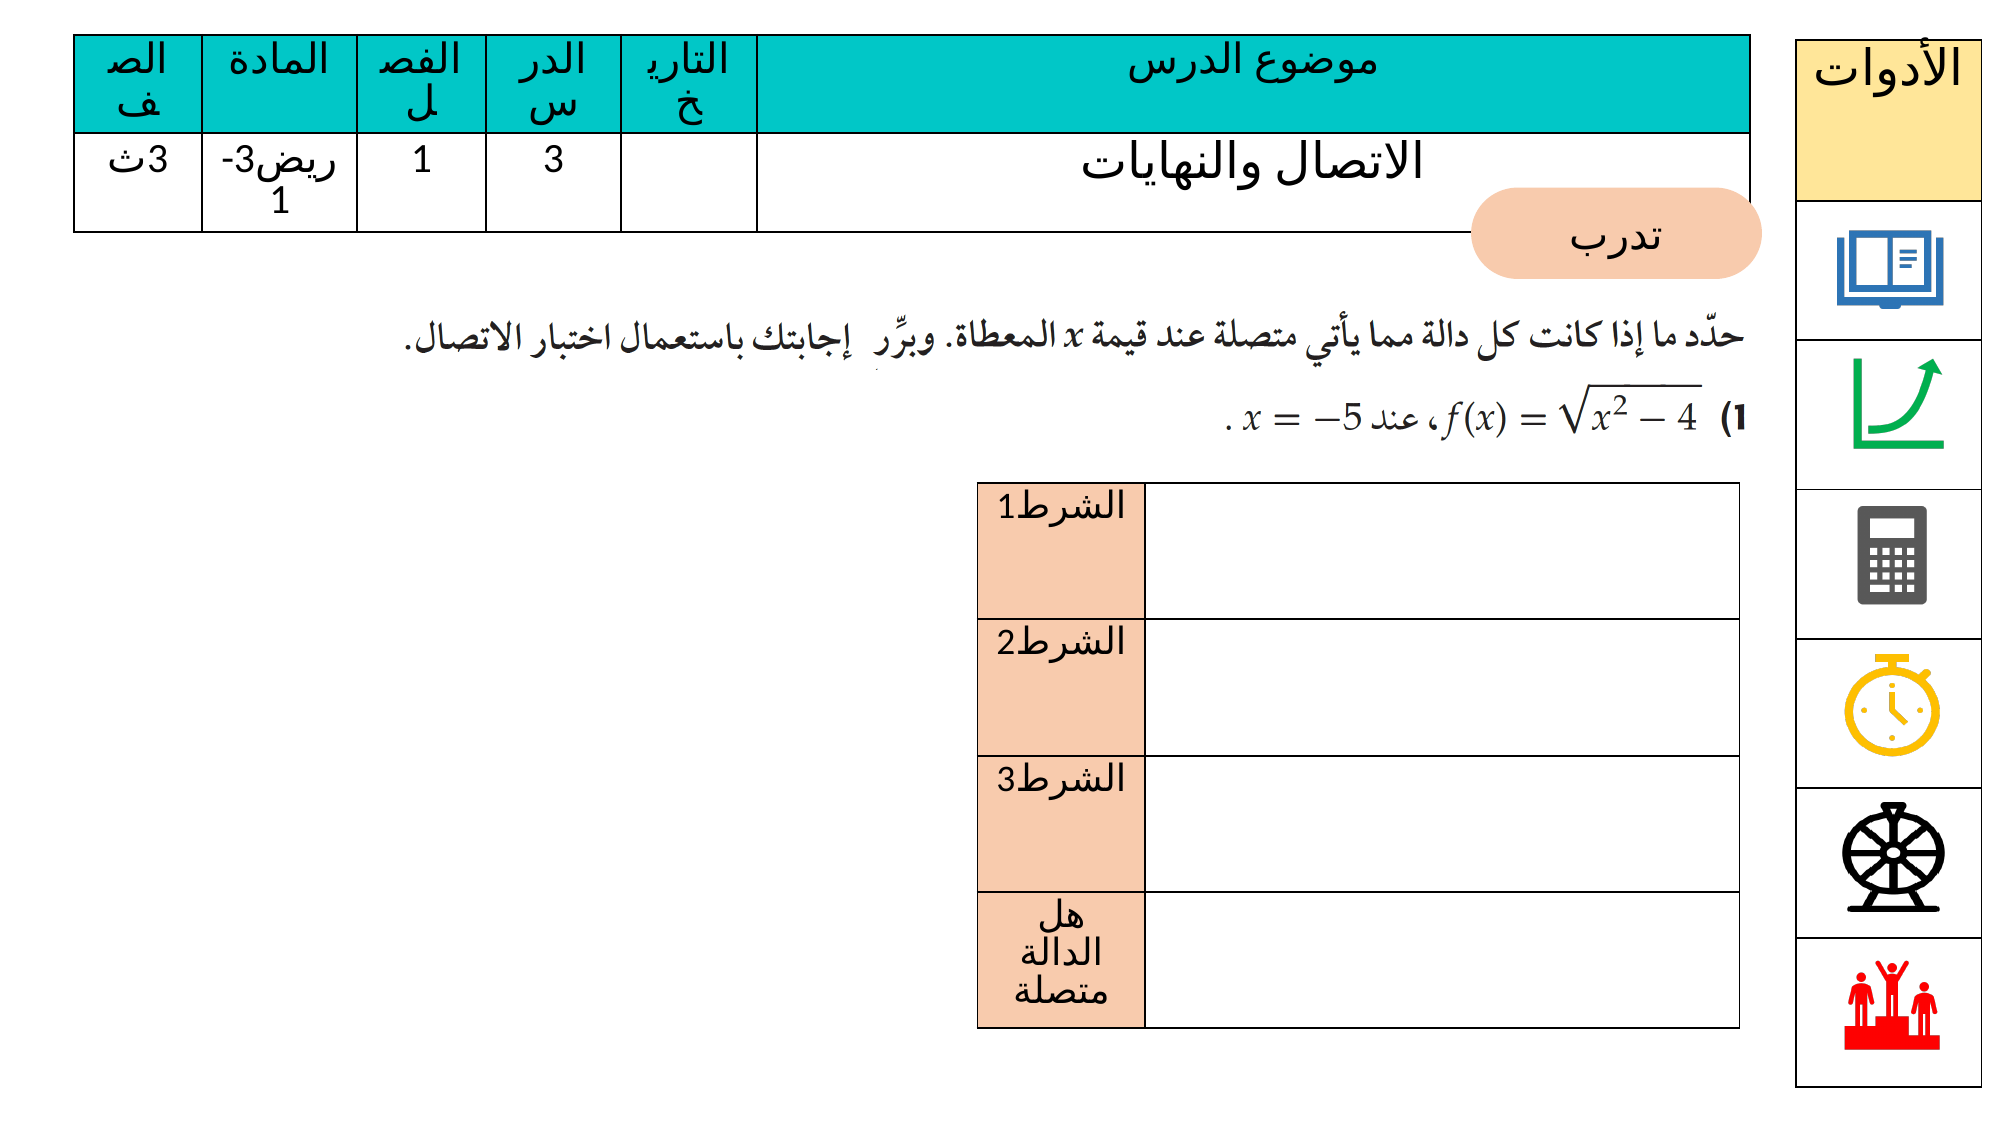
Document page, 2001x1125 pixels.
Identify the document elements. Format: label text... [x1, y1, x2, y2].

picture [1835, 948, 1949, 1062]
picture [1827, 802, 1961, 912]
table_cell [1146, 620, 1739, 755]
table_header [1146, 484, 1739, 618]
picture [1825, 642, 1959, 768]
table_cell هل الدالة متصلة [978, 893, 1144, 1027]
table_cell [1146, 757, 1739, 891]
table_cell [1146, 893, 1739, 1027]
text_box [399, 298, 1763, 370]
text_box تدرب [1470, 186, 1764, 281]
picture [1832, 211, 1948, 327]
picture [1833, 496, 1951, 614]
picture [1835, 340, 1962, 467]
table_header الشرط1 [978, 484, 1144, 618]
table_cell الشرط3 [978, 757, 1144, 891]
table_cell الشرط2 [978, 620, 1144, 755]
picture [1209, 369, 1763, 461]
